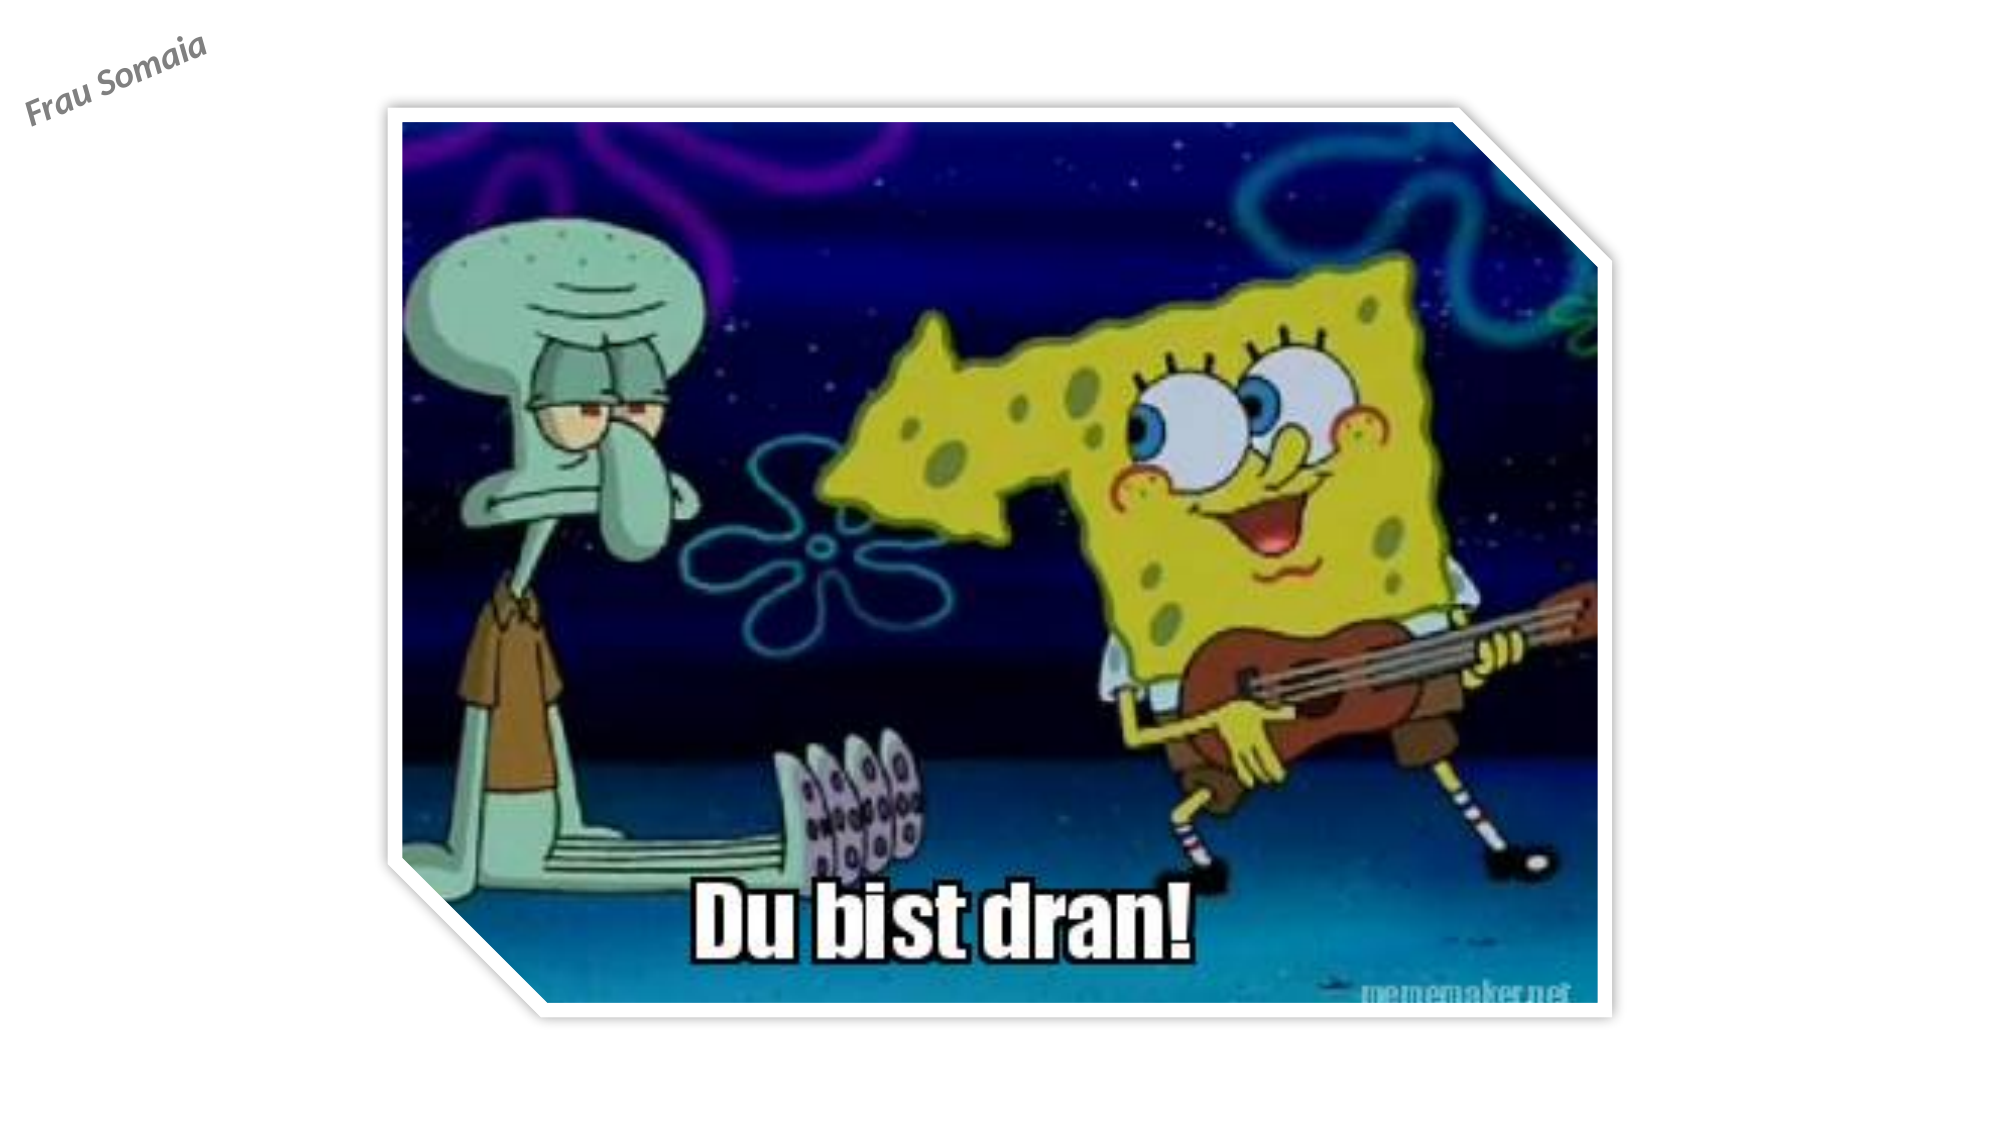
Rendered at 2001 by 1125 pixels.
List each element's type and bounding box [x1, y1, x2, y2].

list [394, 114, 1605, 1011]
